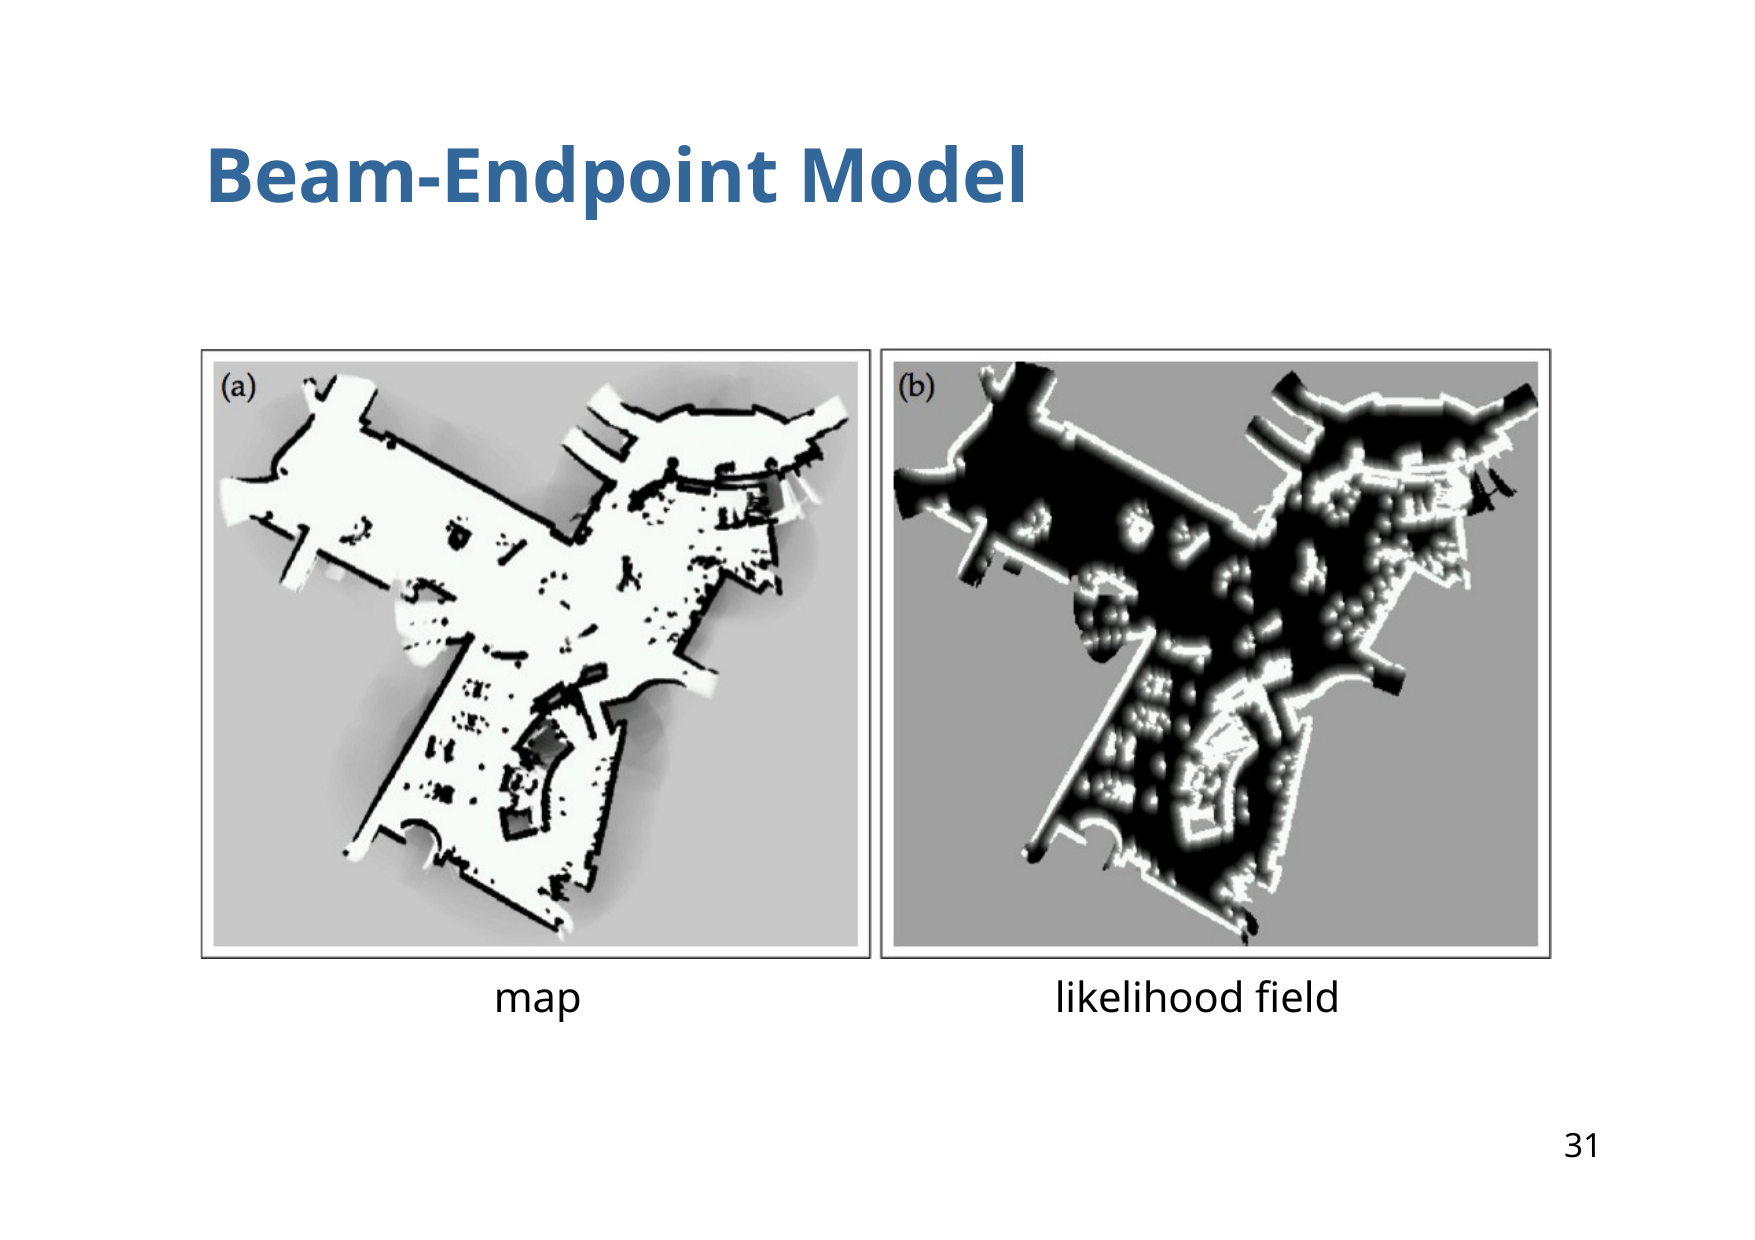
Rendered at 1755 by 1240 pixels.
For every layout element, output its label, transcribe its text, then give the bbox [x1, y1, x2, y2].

text_box likelihood field [1052, 968, 1358, 1021]
text_box map [491, 968, 588, 1021]
title Beam-Endpoint Model [202, 125, 1130, 335]
slide_number 31 [1560, 1121, 1611, 1240]
text_box [200, 348, 1552, 959]
